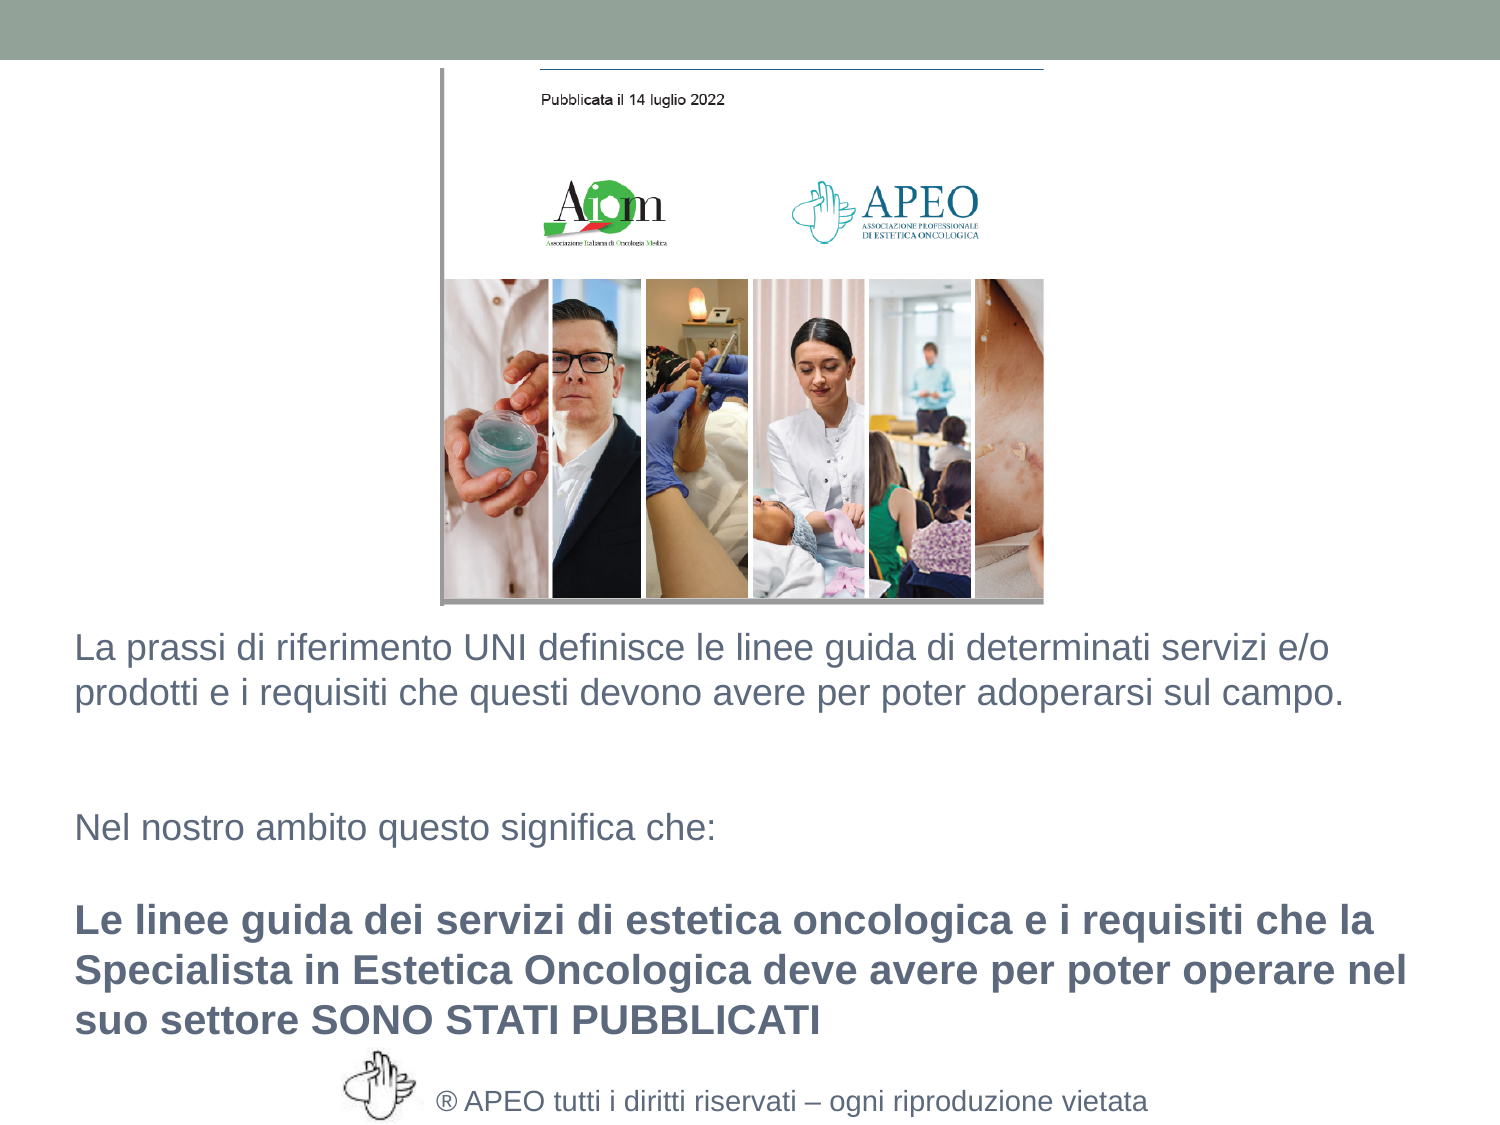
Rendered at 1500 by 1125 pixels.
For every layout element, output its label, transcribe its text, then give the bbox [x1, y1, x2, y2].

list [75, 262, 1425, 1063]
picture [341, 1063, 424, 1125]
text_box La prassi di riferimento UNI definisce le linee guida di determinati servizi e/o prodotti e i requisiti che questi devono avere per poter adoperarsi sul campo. Nel nostro ambito questo significa che: Le linee guida dei servizi di estetica oncologica e i requisiti che la Specialista in Estetica Oncologica deve avere per poter operare nel suo settore SONO STATI PUBBLICATI [59, 615, 1424, 1051]
picture [439, 68, 1044, 606]
